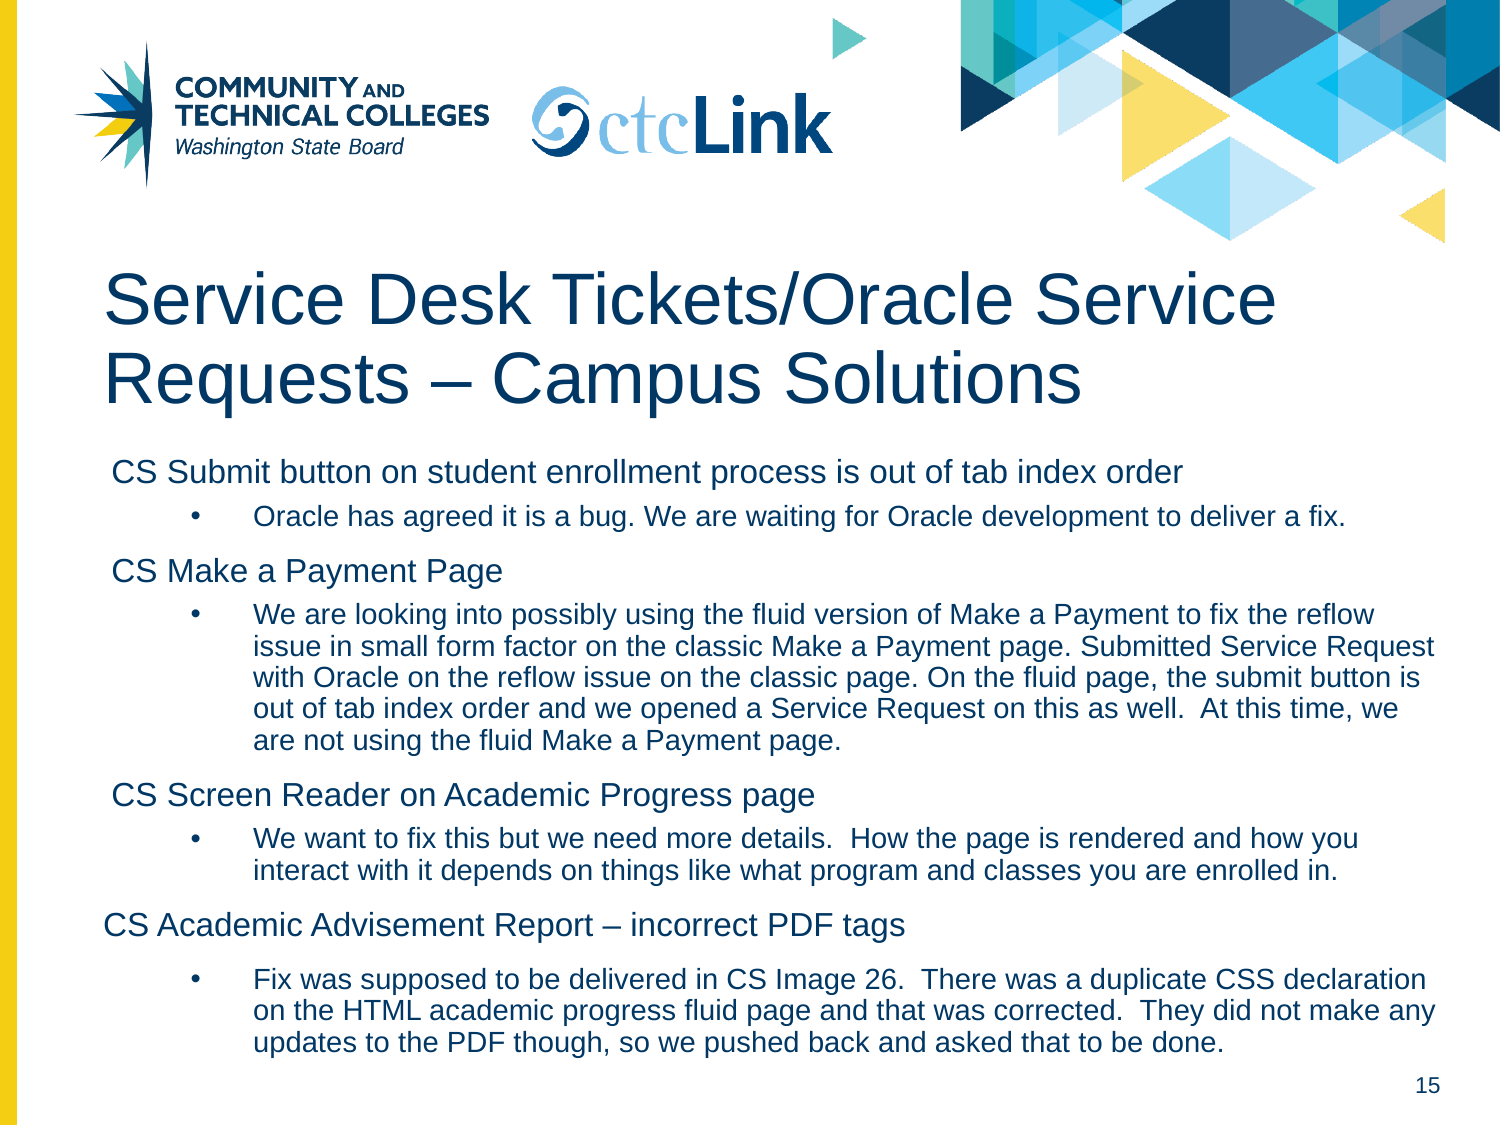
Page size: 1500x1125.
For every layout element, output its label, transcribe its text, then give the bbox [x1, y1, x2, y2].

slide_number ‹#› [1378, 1063, 1456, 1103]
picture [17, 0, 1500, 243]
title Service Desk Tickets/Oracle Service Requests – Campus Solutions [88, 254, 1456, 385]
list CS Submit button on student enrollment process is out of tab index order Oracle has agreed it is a bug. We are waiting for Oracle development to deliver a fix. CS Make a Payment Page We are looking into possibly using the fluid version of Make a Payment to fix the reflow issue in small form factor on the classic Make a Payment page. Submitted Service Request with Oracle on the reflow issue on the classic page. On the fluid page, the submit button is out of tab index order and we opened a Service Request on this as well. At this time, we are not using the fluid Make a Payment page. CS Screen Reader on Academic Progress page We want to fix this but we need more details. How the page is rendered and how you interact with it depends on things like what program and classes you are enrolled in. CS Academic Advisement Report – incorrect PDF tags Fix was supposed to be delivered in CS Image 26. There was a duplicate CSS declaration on the HTML academic progress fluid page and that was corrected. They did not make any updates to the PDF though, so we pushed back and asked that to be done. [88, 447, 1456, 1064]
